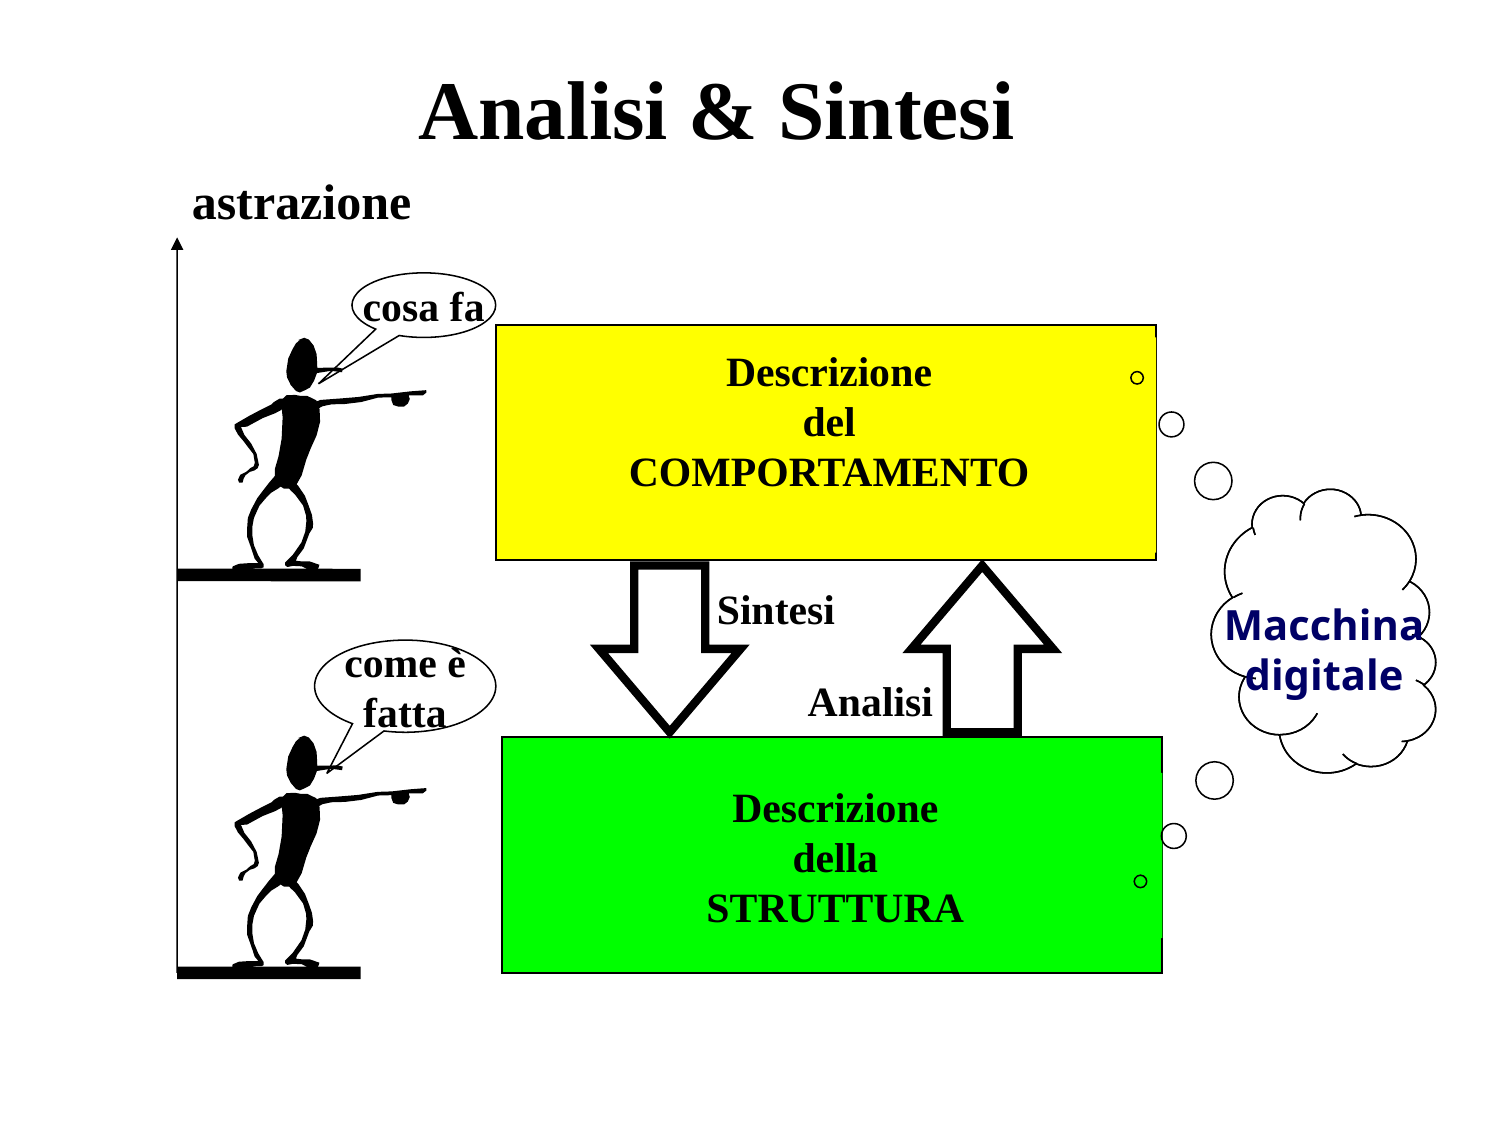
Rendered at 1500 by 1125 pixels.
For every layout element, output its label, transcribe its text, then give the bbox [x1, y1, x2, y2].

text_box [502, 737, 1163, 974]
text_box [1240, 706, 1436, 773]
text_box [1224, 489, 1422, 591]
text_box Macchina digitale [1209, 591, 1440, 706]
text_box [176, 162, 497, 639]
text_box [1195, 761, 1234, 800]
text_box [1161, 411, 1184, 437]
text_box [502, 324, 1157, 561]
text_box [1194, 462, 1233, 500]
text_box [792, 565, 1054, 733]
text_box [598, 565, 790, 733]
title Analisi & Sintesi [99, 37, 1375, 175]
text_box [1167, 823, 1187, 849]
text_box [176, 639, 497, 974]
